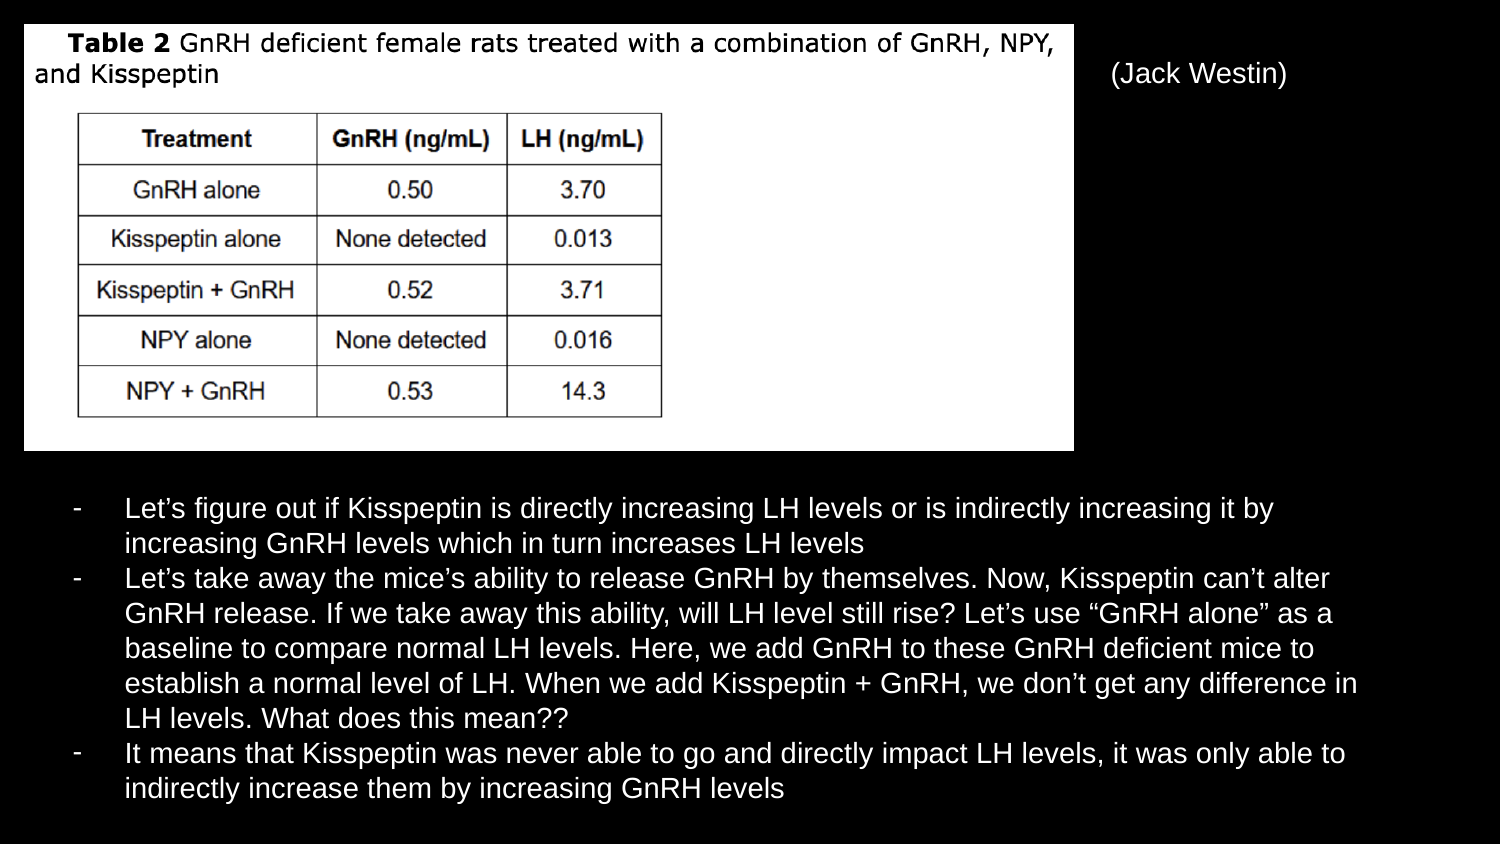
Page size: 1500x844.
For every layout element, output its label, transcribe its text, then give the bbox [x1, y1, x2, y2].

text_box (Jack Westin) [1095, 39, 1379, 105]
text_box Let’s figure out if Kisspeptin is directly increasing LH levels or is indirectly increasing it by increasing GnRH levels which in turn increases LH levels Let’s take away the mice’s ability to release GnRH by themselves. Now, Kisspeptin can’t alter GnRH release. If we take away this ability, will LH level still rise? Let’s use “GnRH alone” as a baseline to compare normal LH levels. Here, we add GnRH to these GnRH deficient mice to establish a normal level of LH. When we add Kisspeptin + GnRH, we don’t get any difference in LH levels. What does this mean?? It means that Kisspeptin was never able to go and directly impact LH levels, it was only able to indirectly increase them by increasing GnRH levels [34, 474, 1405, 820]
picture [24, 24, 1074, 451]
